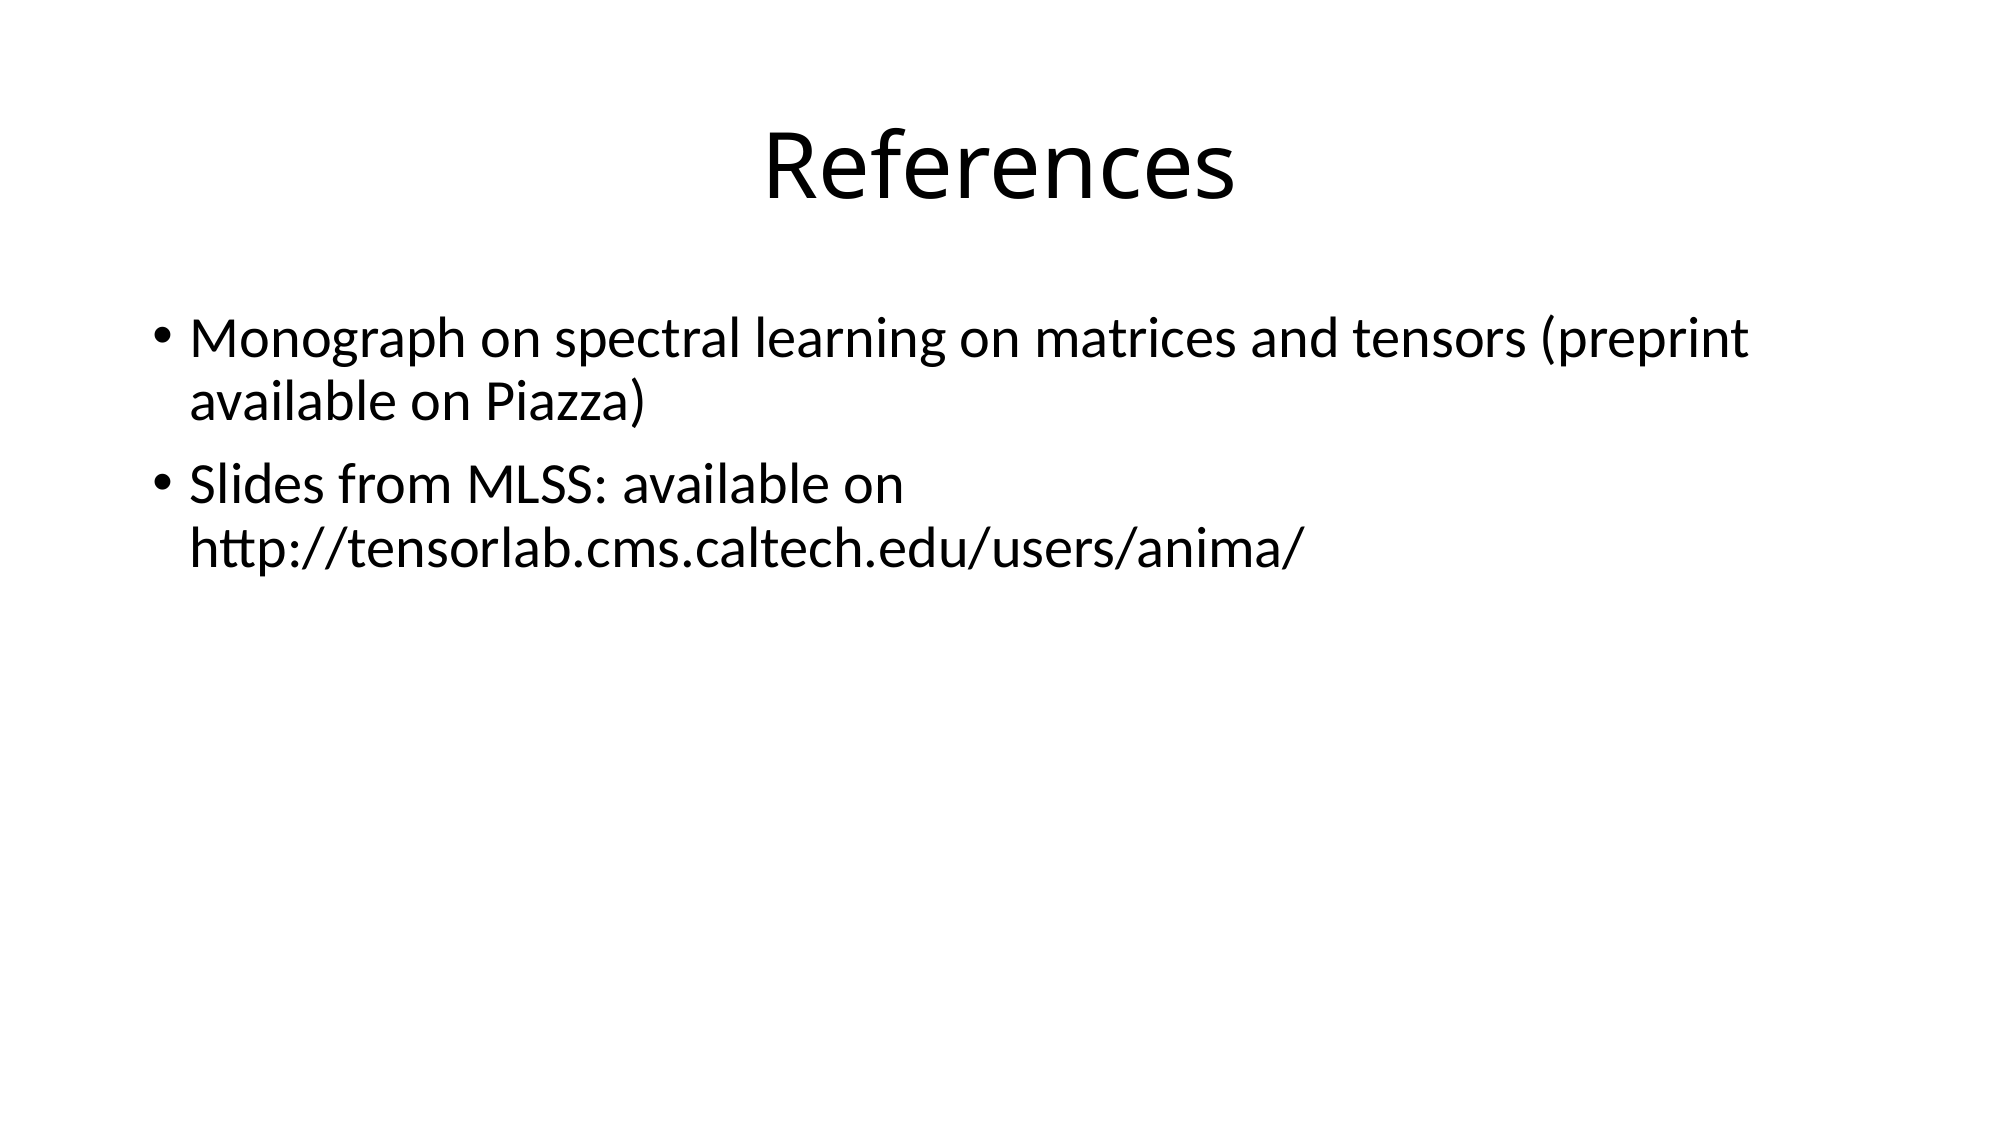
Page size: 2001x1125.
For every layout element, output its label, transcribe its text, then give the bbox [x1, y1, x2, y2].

list Monograph on spectral learning on matrices and tensors (preprint available on Piazza) Slides from MLSS: available on http://tensorlab.cms.caltech.edu/users/anima/ [137, 299, 1863, 1014]
title References [137, 59, 1863, 278]
